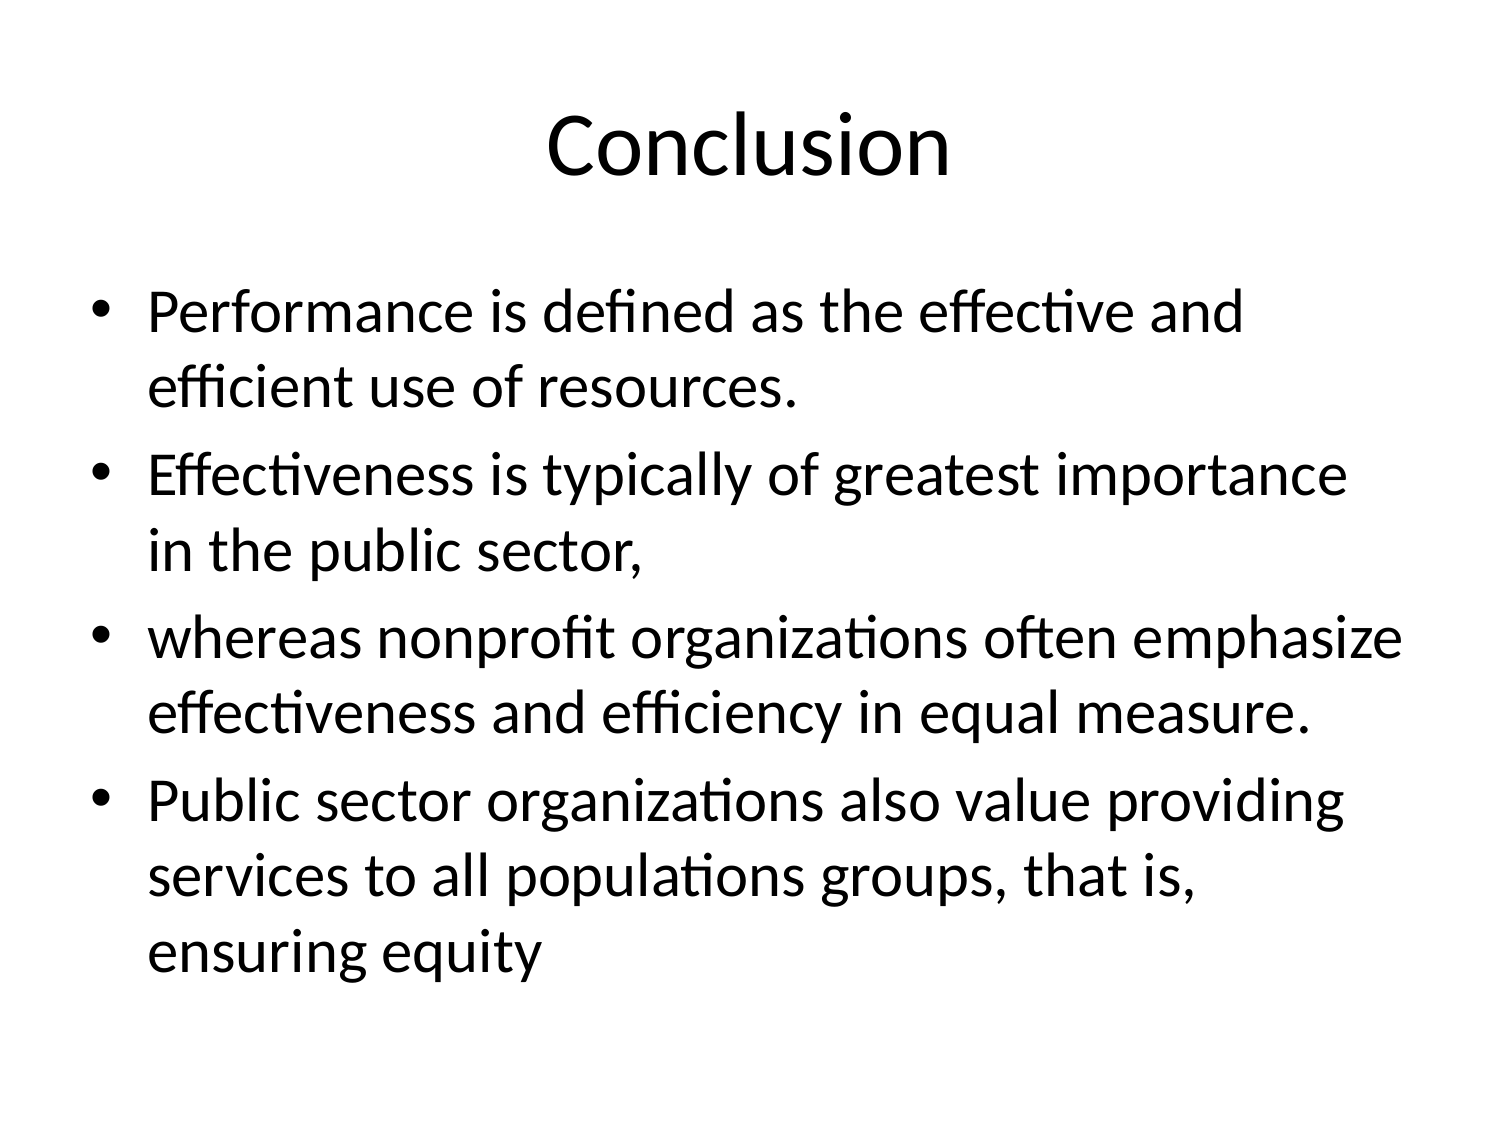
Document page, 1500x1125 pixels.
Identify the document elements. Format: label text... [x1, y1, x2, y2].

title Conclusion [75, 45, 1425, 233]
list Performance is defined as the effective and efficient use of resources. Effectiveness is typically of greatest importance in the public sector, whereas nonprofit organizations often emphasize effectiveness and efficiency in equal measure. Public sector organizations also value providing services to all populations groups, that is, ensuring equity [75, 262, 1425, 1005]
